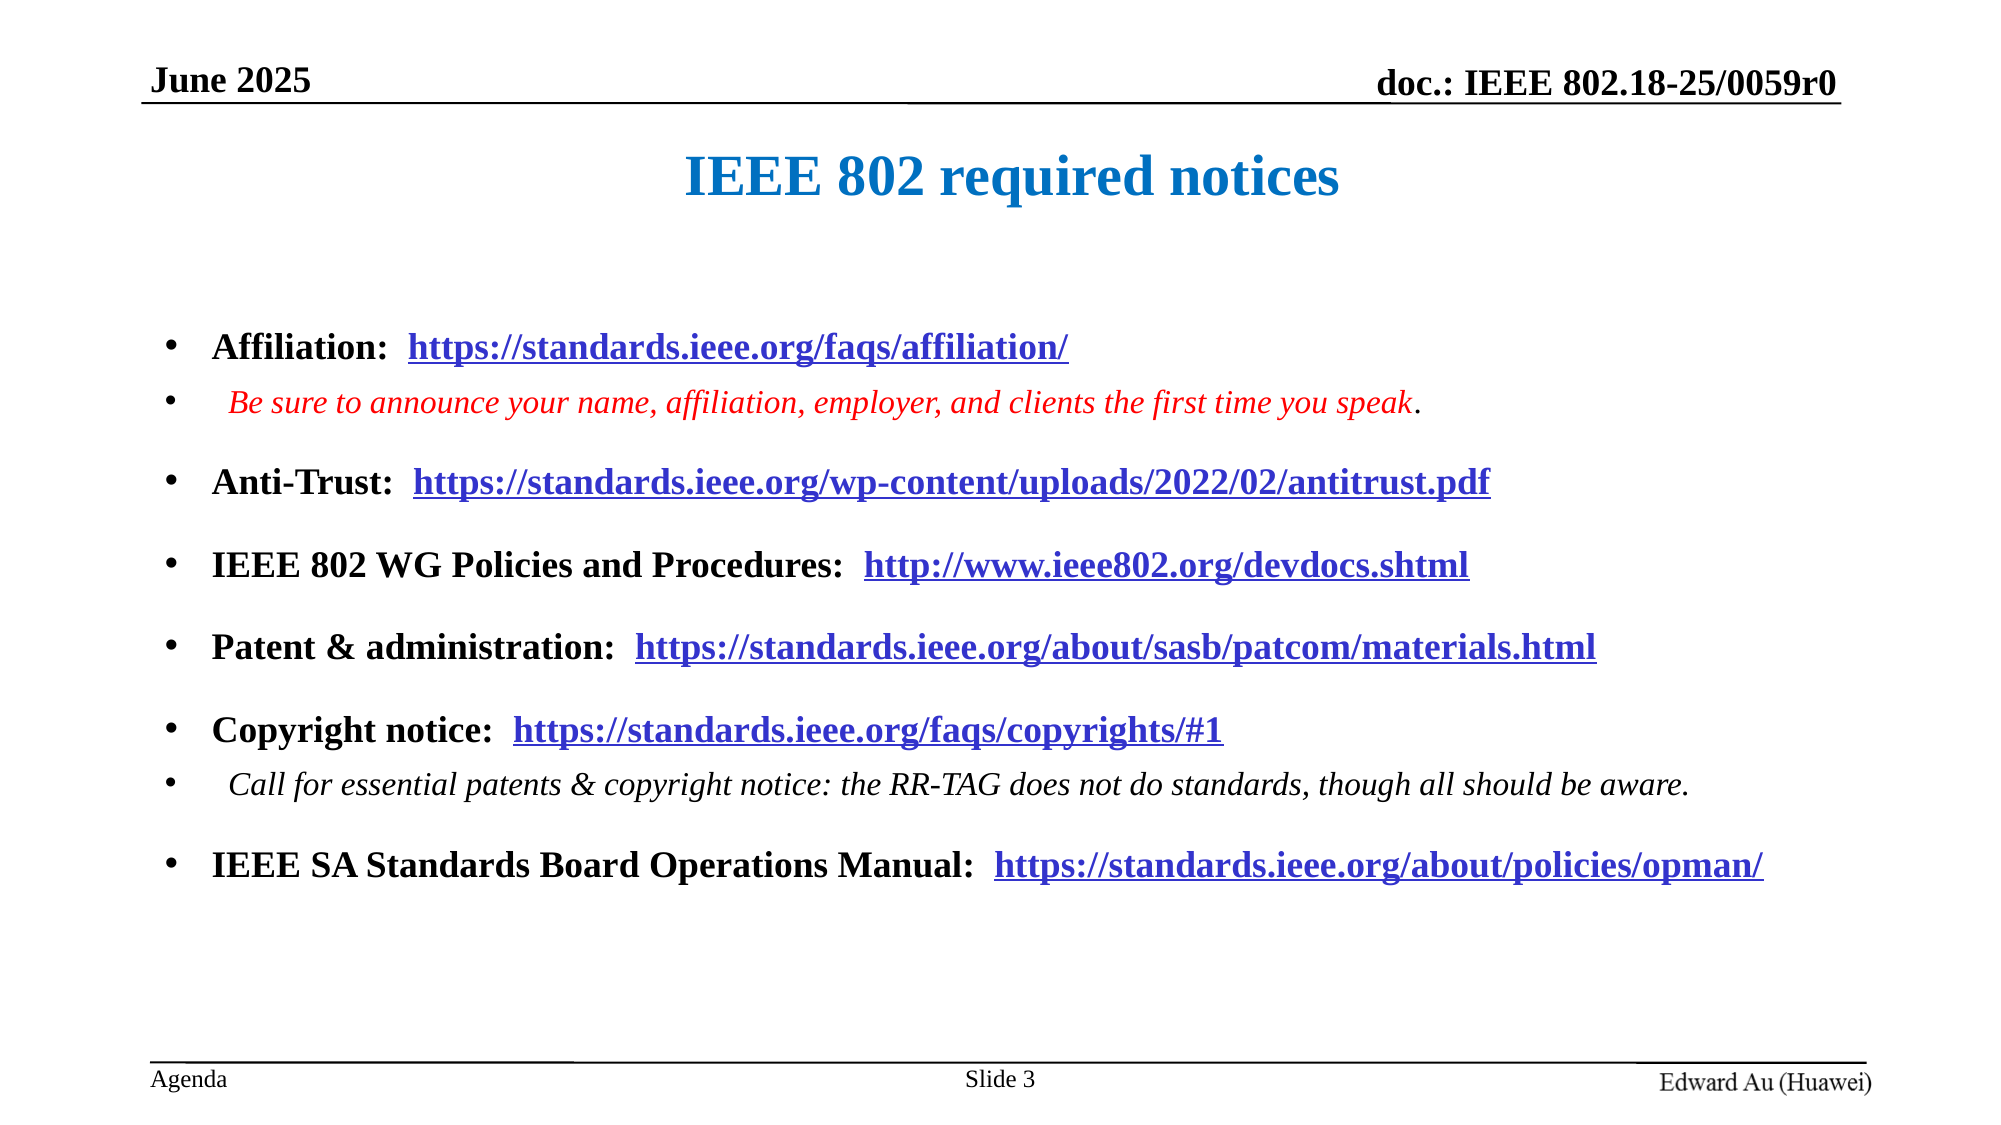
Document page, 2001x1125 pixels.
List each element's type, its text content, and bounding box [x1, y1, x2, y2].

title IEEE 802 required notices [162, 99, 1864, 246]
slide_number Slide 3 [925, 1061, 1076, 1123]
text_box Affiliation: https://standards.ieee.org/faqs/affiliation/ Be sure to announce your name, affiliation, employer, and clients the first time you speak. Anti-Trust: https://standards.ieee.org/wp-content/uploads/2022/02/antitrust.pdf IEEE 802 WG Policies and Procedures: http://www.ieee802.org/devdocs.shtml Patent & administration: https://standards.ieee.org/about/sasb/patcom/materials.html Copyright notice: https://standards.ieee.org/faqs/copyrights/#1 Call for essential patents & copyright notice: the RR-TAG does not do standards, though all should be aware. IEEE SA Standards Board Operations Manual: https://standards.ieee.org/about/policies/opman/ [149, 262, 1875, 1028]
picture [1174, 1058, 1887, 1113]
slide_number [149, 54, 513, 101]
